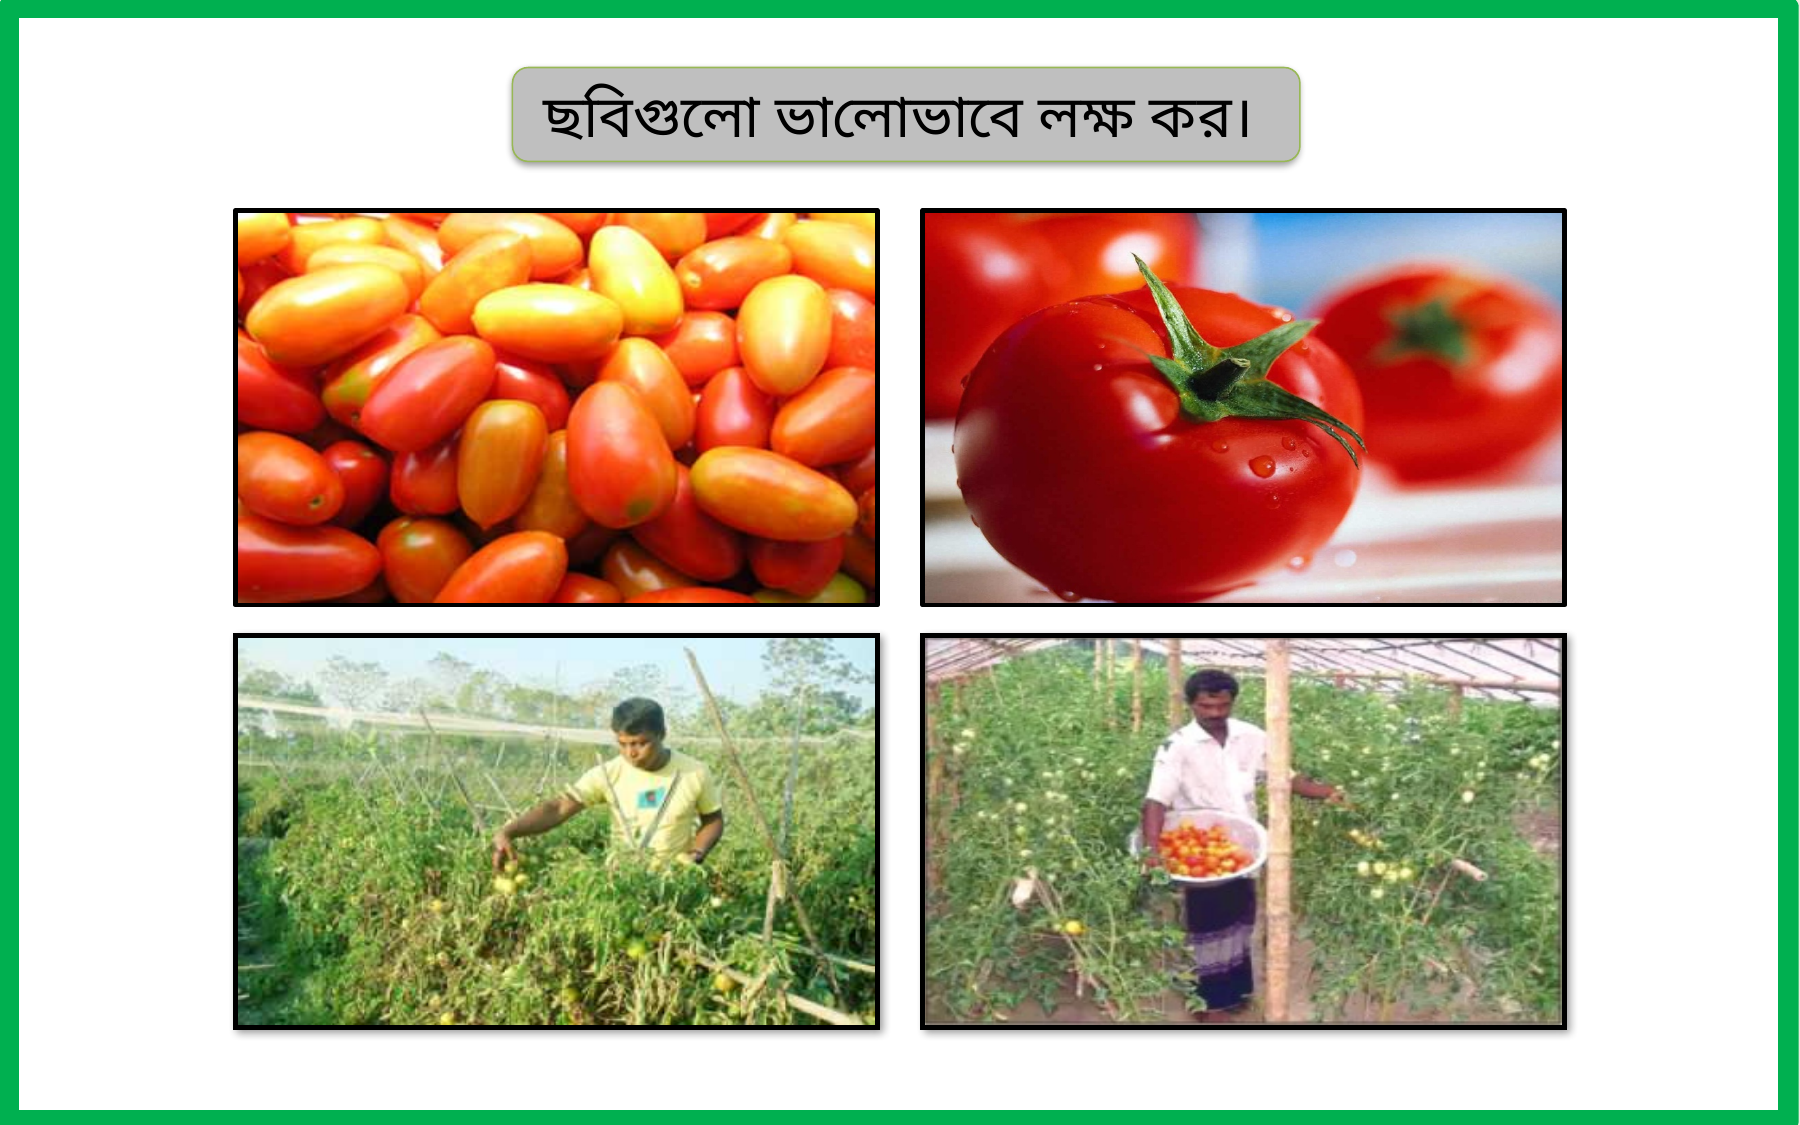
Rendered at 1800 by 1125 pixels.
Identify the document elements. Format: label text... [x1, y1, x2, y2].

picture [237, 212, 876, 603]
picture [924, 637, 1563, 1026]
picture [237, 637, 876, 1026]
picture [924, 212, 1563, 603]
text_box ছবিগুলো ভালোভাবে লক্ষ কর। [511, 66, 1301, 163]
